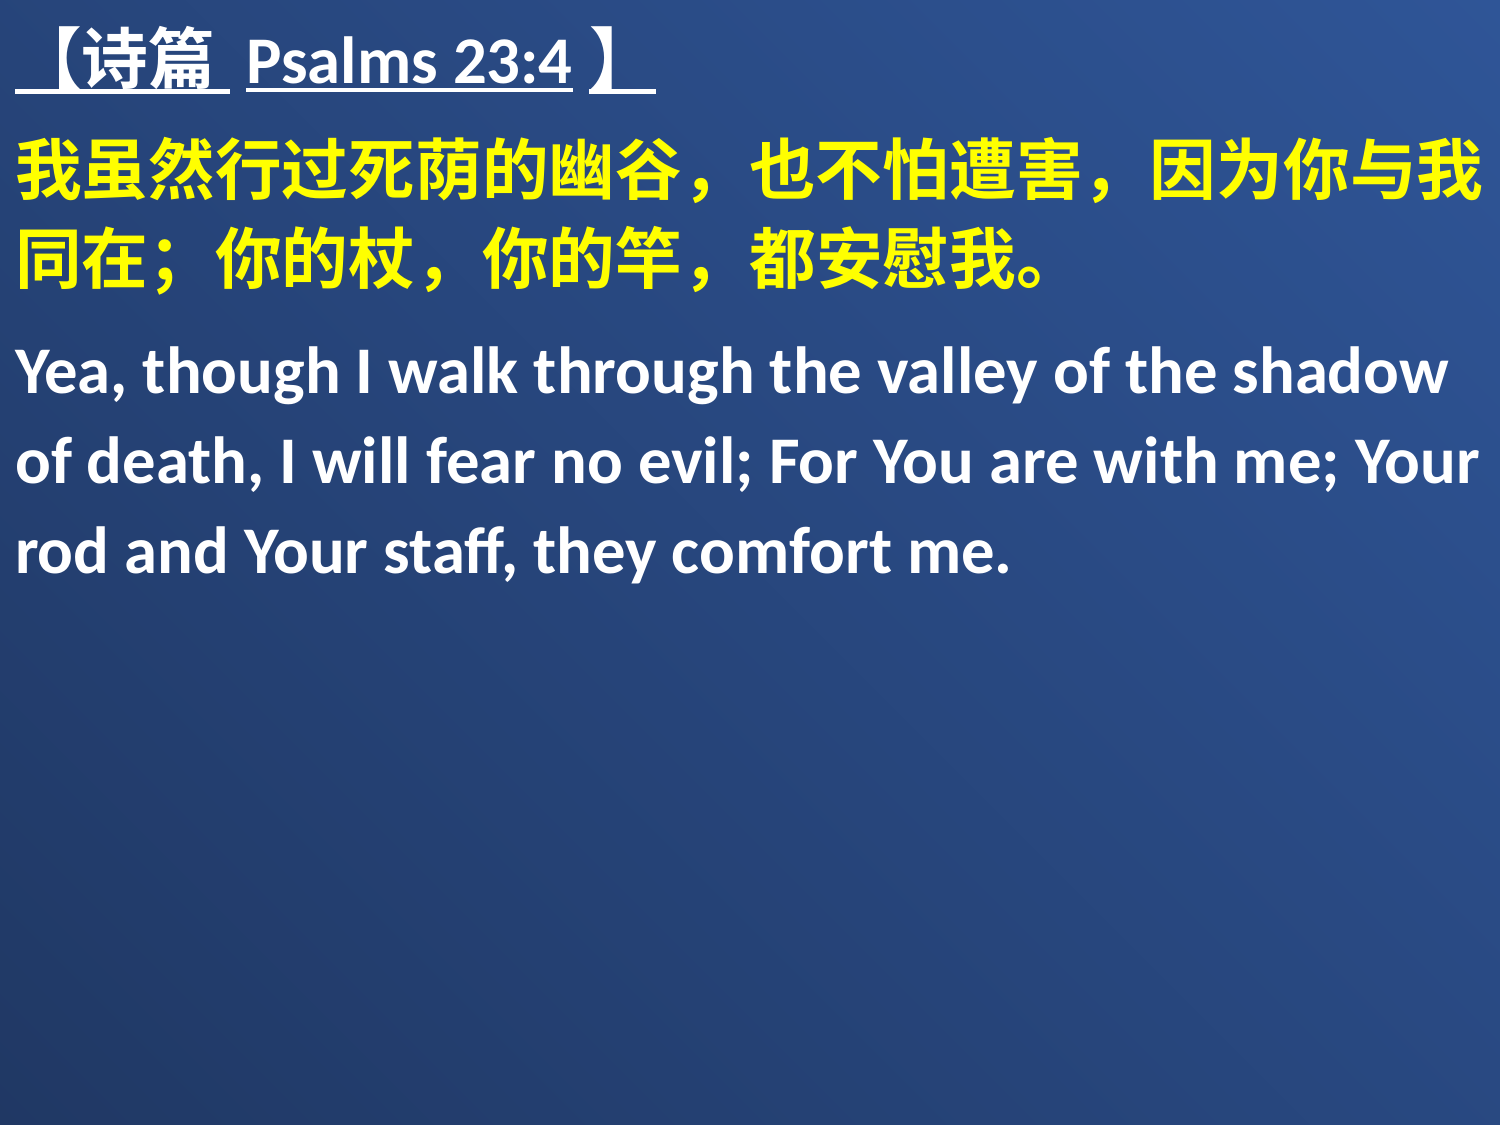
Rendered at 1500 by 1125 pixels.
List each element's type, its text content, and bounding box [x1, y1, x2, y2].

subtitle 【诗篇 Psalms 23:4】 我虽然行过死荫的幽谷，也不怕遭害，因为你与我同在；你的杖，你的竿，都安慰我。 Yea, though I walk through the valley of the shadow of death, I will fear no evil; For You are with me; Your rod and Your staff, they comfort me. [0, 0, 1500, 1125]
